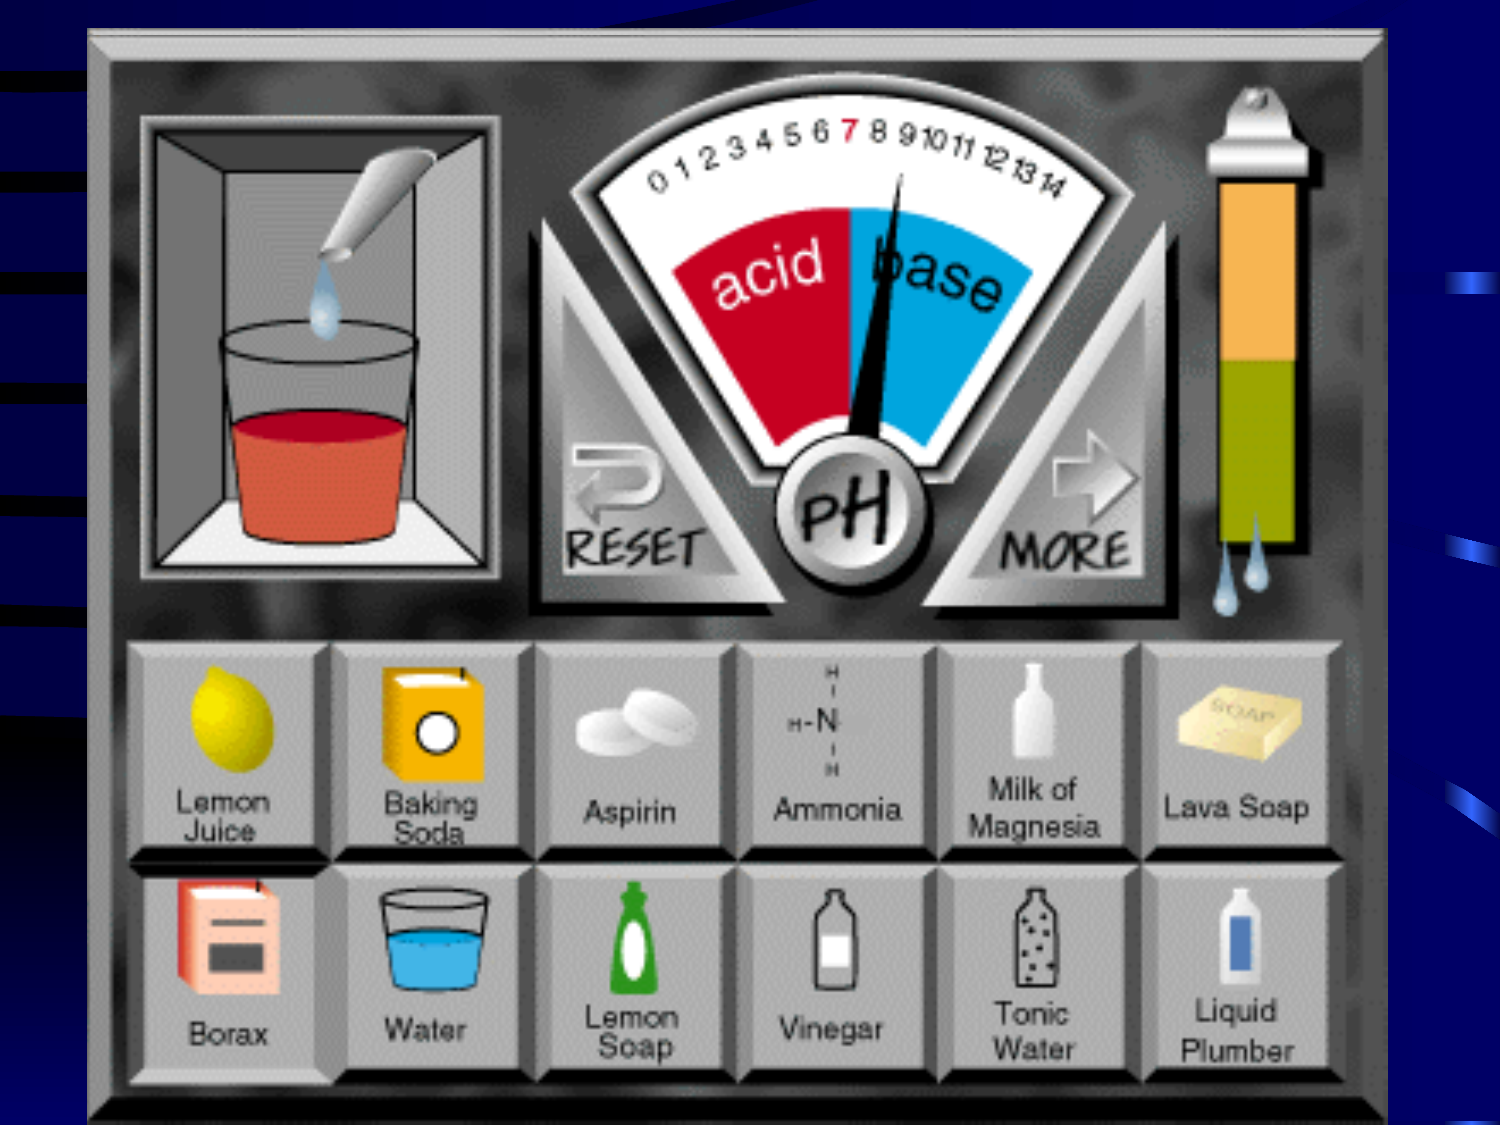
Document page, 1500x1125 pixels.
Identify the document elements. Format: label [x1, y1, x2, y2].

picture [87, 35, 1388, 1125]
text_box [87, 28, 1388, 35]
